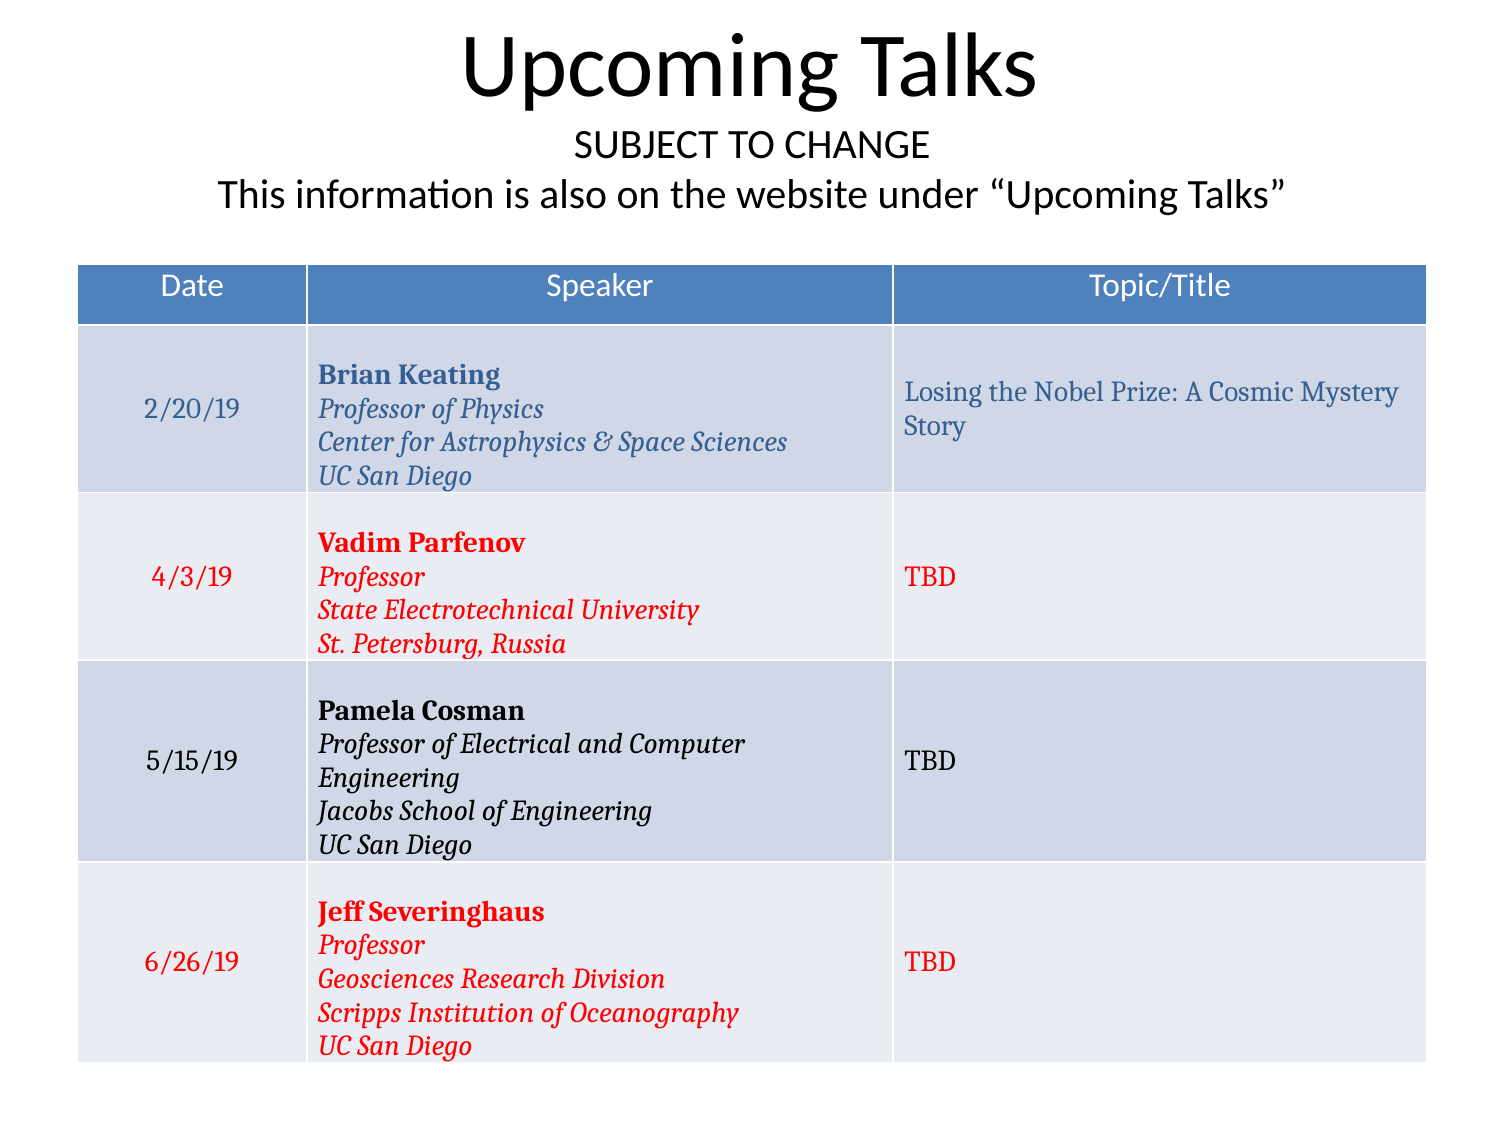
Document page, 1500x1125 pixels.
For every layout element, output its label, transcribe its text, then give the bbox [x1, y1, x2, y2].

table_header Date [78, 265, 306, 324]
table_cell 5/15/19 [78, 661, 306, 861]
table_cell 6/26/19 [78, 863, 306, 1062]
table_cell Brian Keating Professor of Physics Center for Astrophysics & Space Sciences UC San Diego [308, 326, 892, 492]
table_cell TBD [894, 493, 1426, 659]
table_cell TBD [894, 863, 1426, 1062]
table_cell Losing the Nobel Prize: A Cosmic Mystery Story [894, 326, 1426, 492]
table_cell 2/20/19 [78, 326, 306, 492]
table_cell Pamela Cosman Professor of Electrical and Computer Engineering Jacobs School of Engineering UC San Diego [308, 661, 892, 861]
table_header Speaker [308, 265, 892, 324]
table_cell Vadim Parfenov Professor State Electrotechnical University St. Petersburg, Russia [308, 493, 892, 659]
table_cell TBD [894, 661, 1426, 861]
table_cell Jeff Severinghaus Professor Geosciences Research Division Scripps Institution of Oceanography UC San Diego [308, 863, 892, 1062]
table_header Topic/Title [894, 265, 1426, 324]
table_cell 4/3/19 [78, 493, 306, 659]
text_box SUBJECT TO CHANGE This information is also on the website under “Upcoming Talks” [77, 109, 1428, 224]
title Upcoming Talks [0, 0, 1500, 154]
